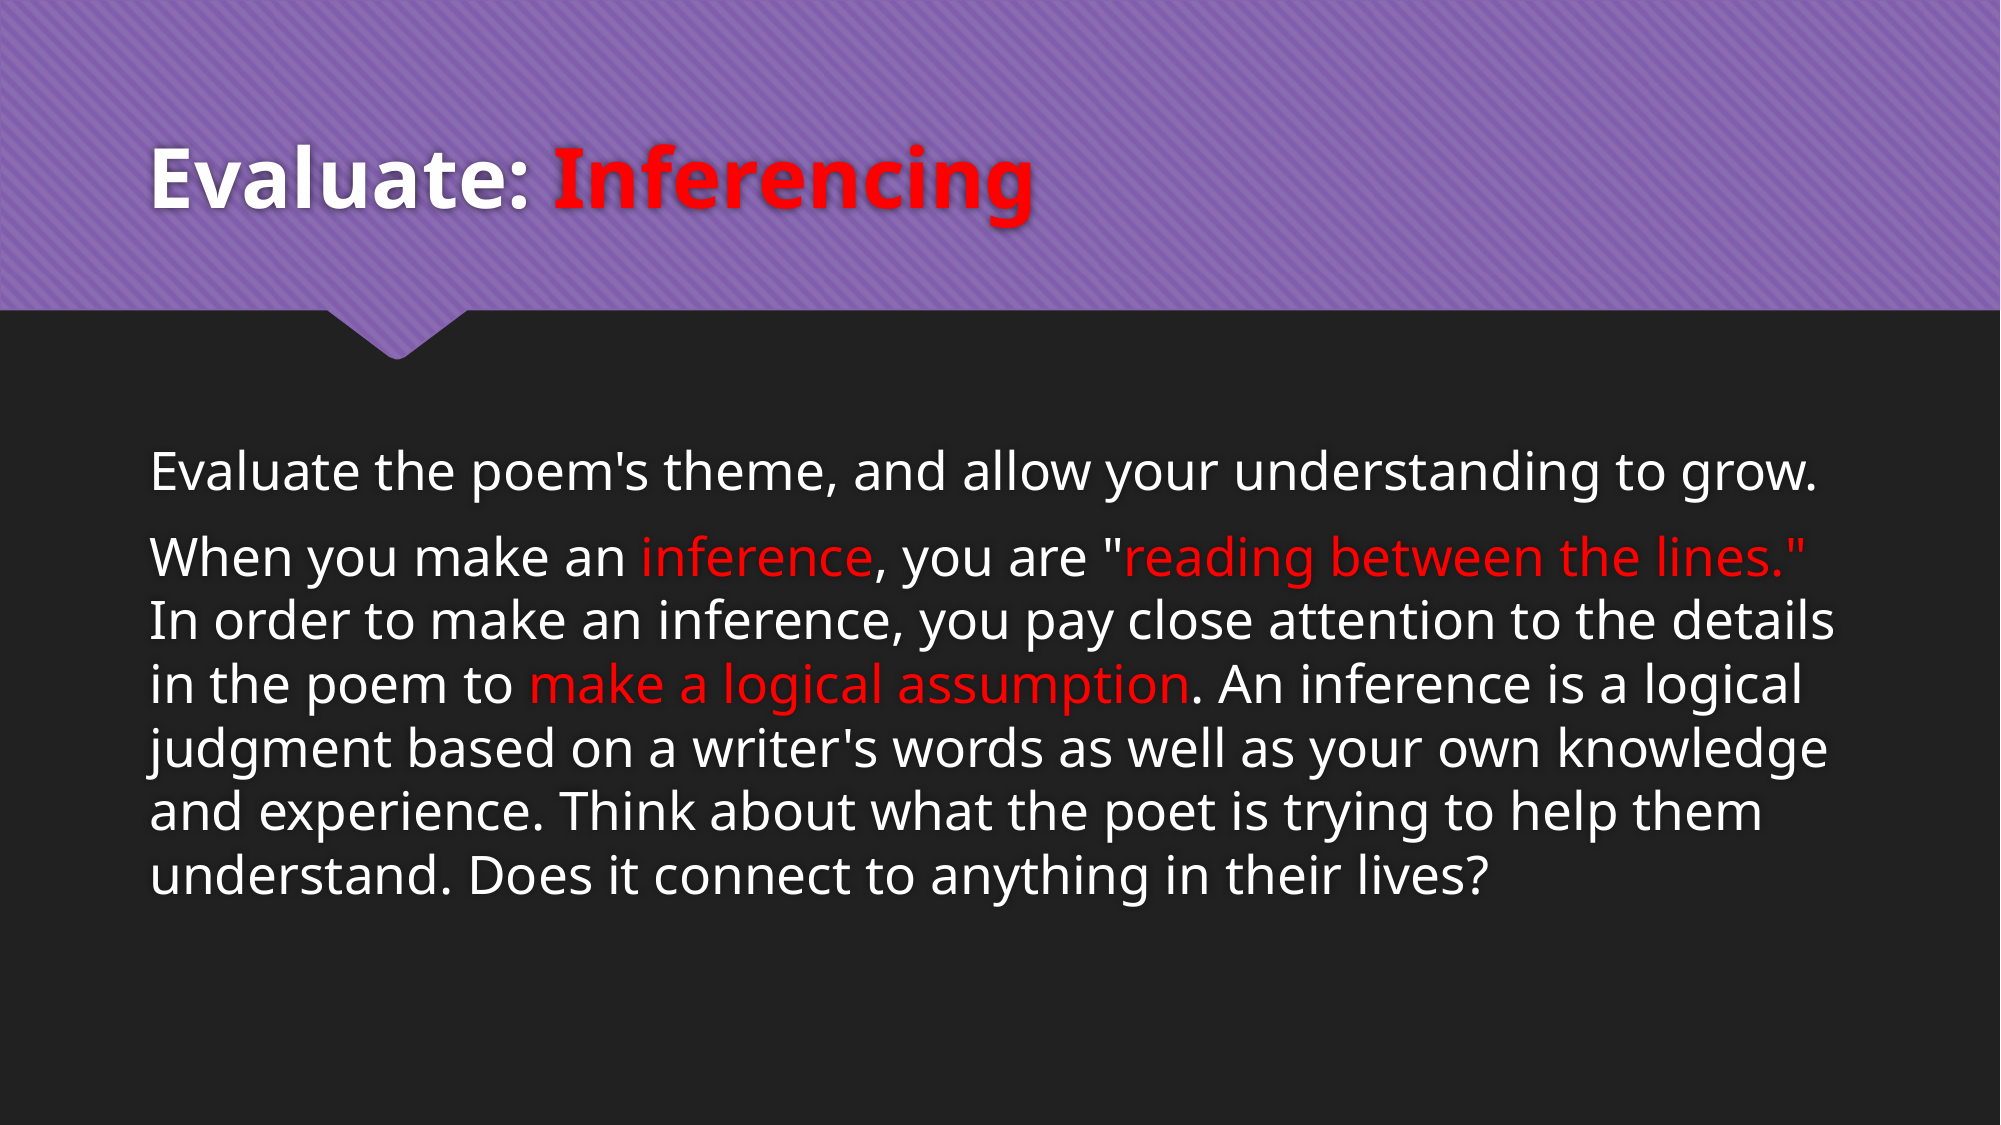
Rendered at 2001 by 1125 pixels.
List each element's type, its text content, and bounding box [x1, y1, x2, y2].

title Evaluate: Inferencing [132, 73, 1868, 233]
list Evaluate the poem's theme, and allow your understanding to grow. When you make an inference, you are "reading between the lines." In order to make an inference, you pay close attention to the details in the poem to make a logical assumption. An inference is a logical judgment based on a writer's words as well as your own knowledge and experience. Think about what the poet is trying to help them understand. Does it connect to anything in their lives? [134, 402, 1866, 1000]
